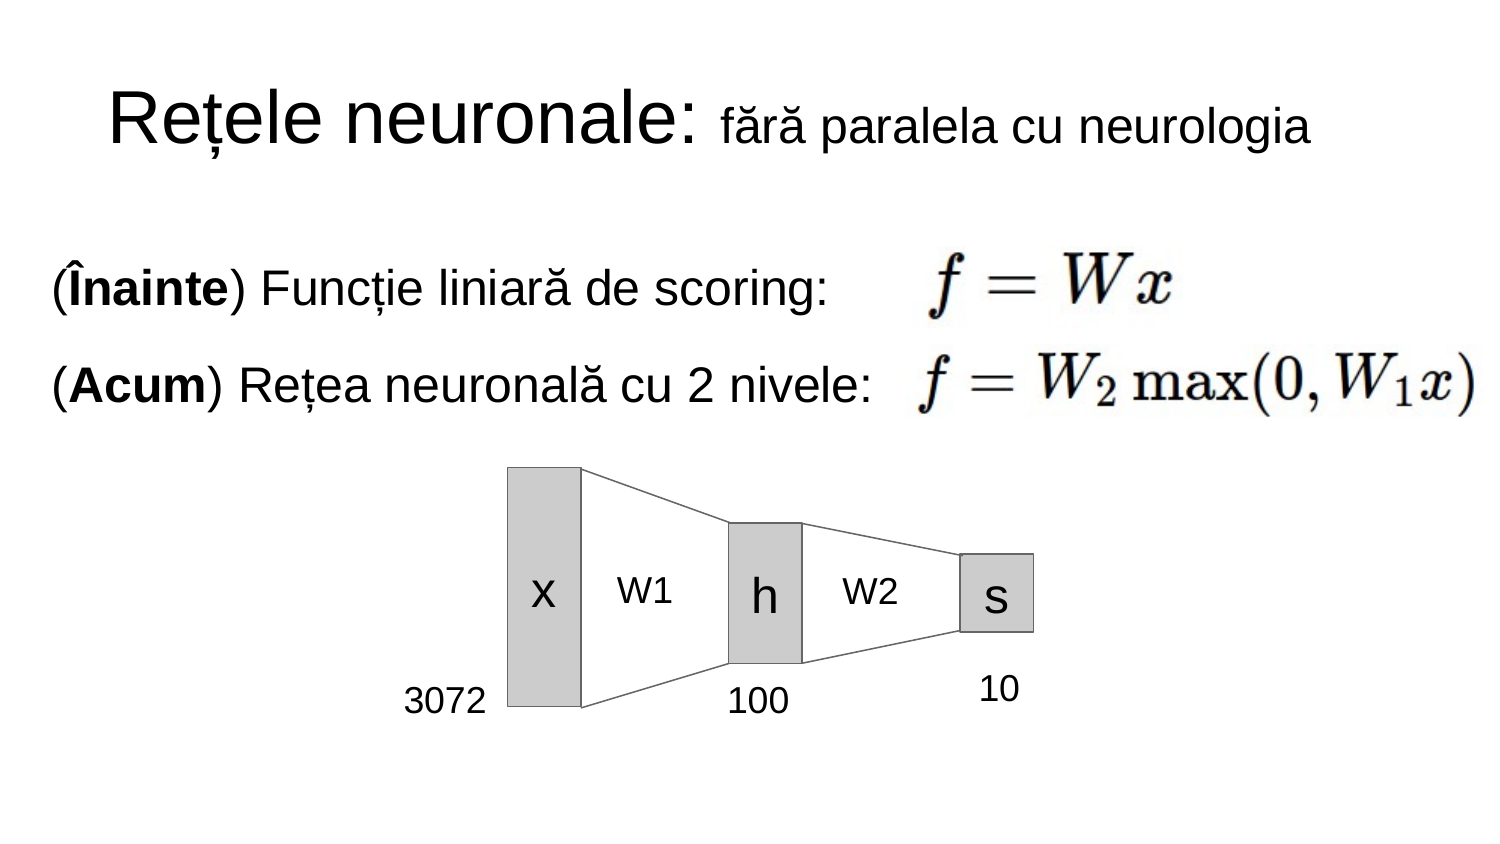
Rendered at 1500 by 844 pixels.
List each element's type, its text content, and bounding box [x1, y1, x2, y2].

text_box (Înainte) Funcție liniară de scoring: [36, 240, 906, 316]
text_box h [728, 522, 803, 660]
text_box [580, 468, 731, 524]
text_box x [507, 467, 581, 707]
text_box 3072 [388, 660, 567, 734]
text_box s [960, 553, 1034, 633]
picture [904, 344, 1489, 426]
text_box W1 [601, 550, 740, 624]
text_box (Acum) Rețea neuronală cu 2 nivele: [36, 337, 913, 413]
text_box Rețele neuronale: fără paralela cu neurologia [92, 53, 1374, 179]
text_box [798, 522, 964, 556]
text_box 100 [712, 660, 891, 734]
text_box W2 [827, 561, 966, 625]
text_box 10 [963, 649, 1142, 723]
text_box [580, 663, 730, 709]
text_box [801, 630, 961, 664]
picture [912, 246, 1184, 329]
